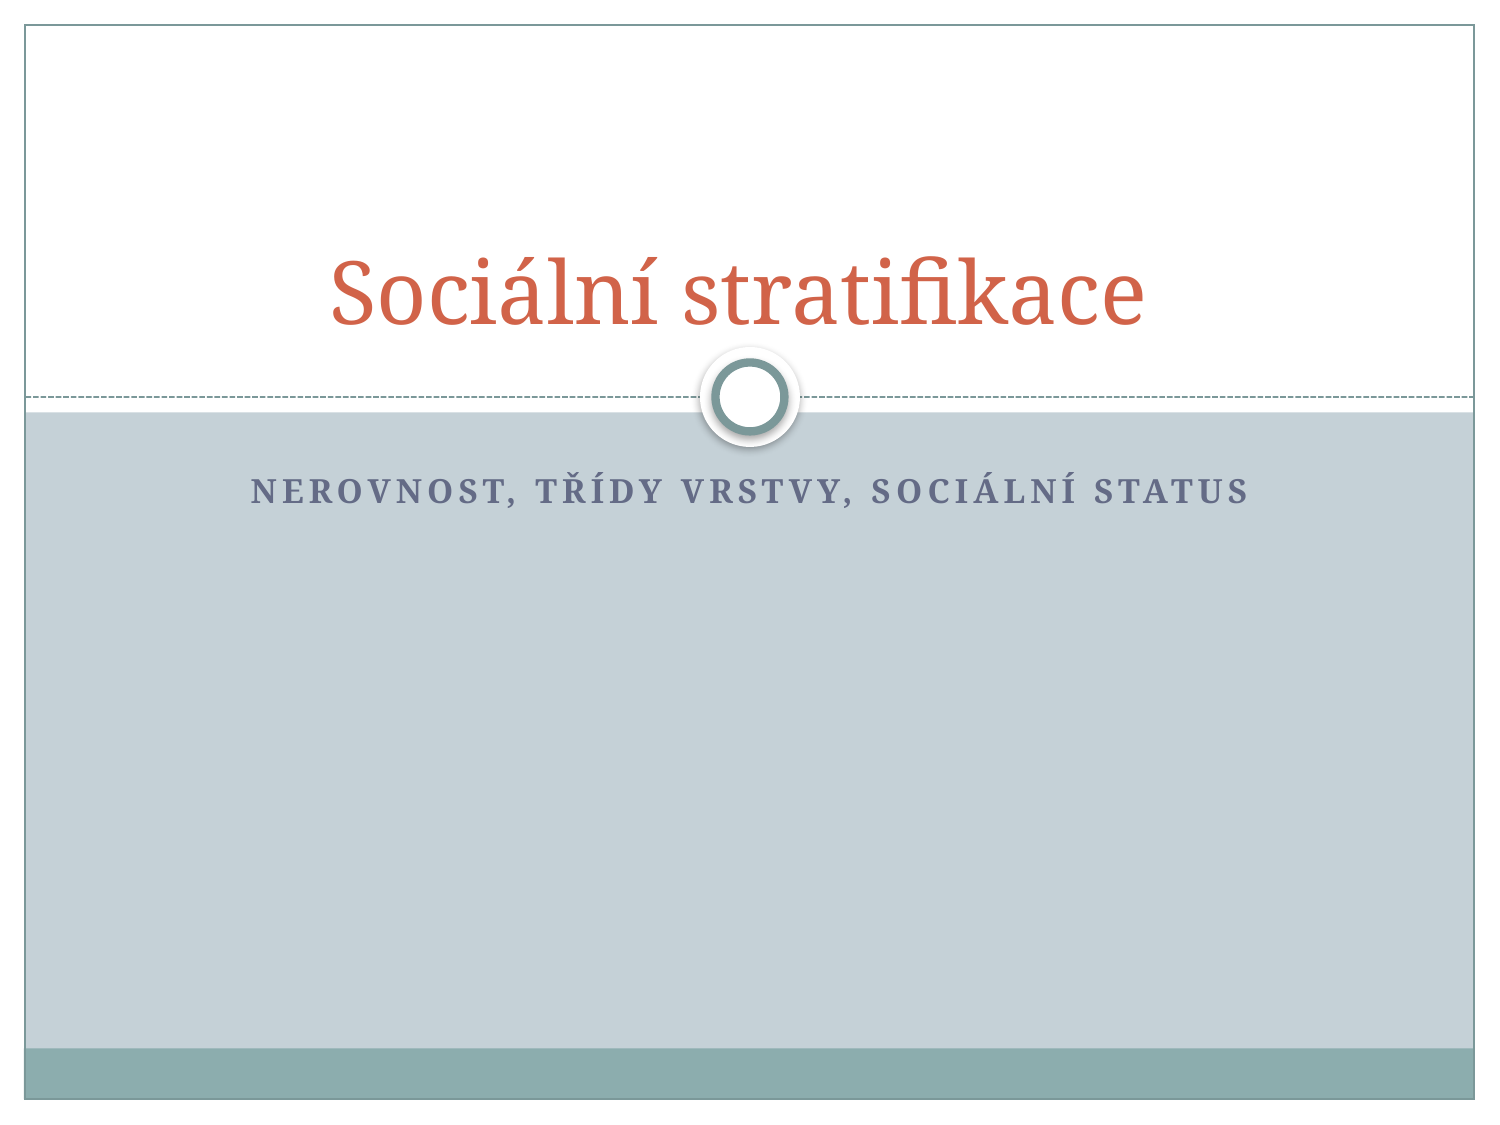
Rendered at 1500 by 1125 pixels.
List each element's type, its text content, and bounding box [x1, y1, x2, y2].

subtitle Nerovnost, třídy vrstvy, sociální status [225, 462, 1275, 750]
title Sociální stratifikace [112, 62, 1388, 350]
